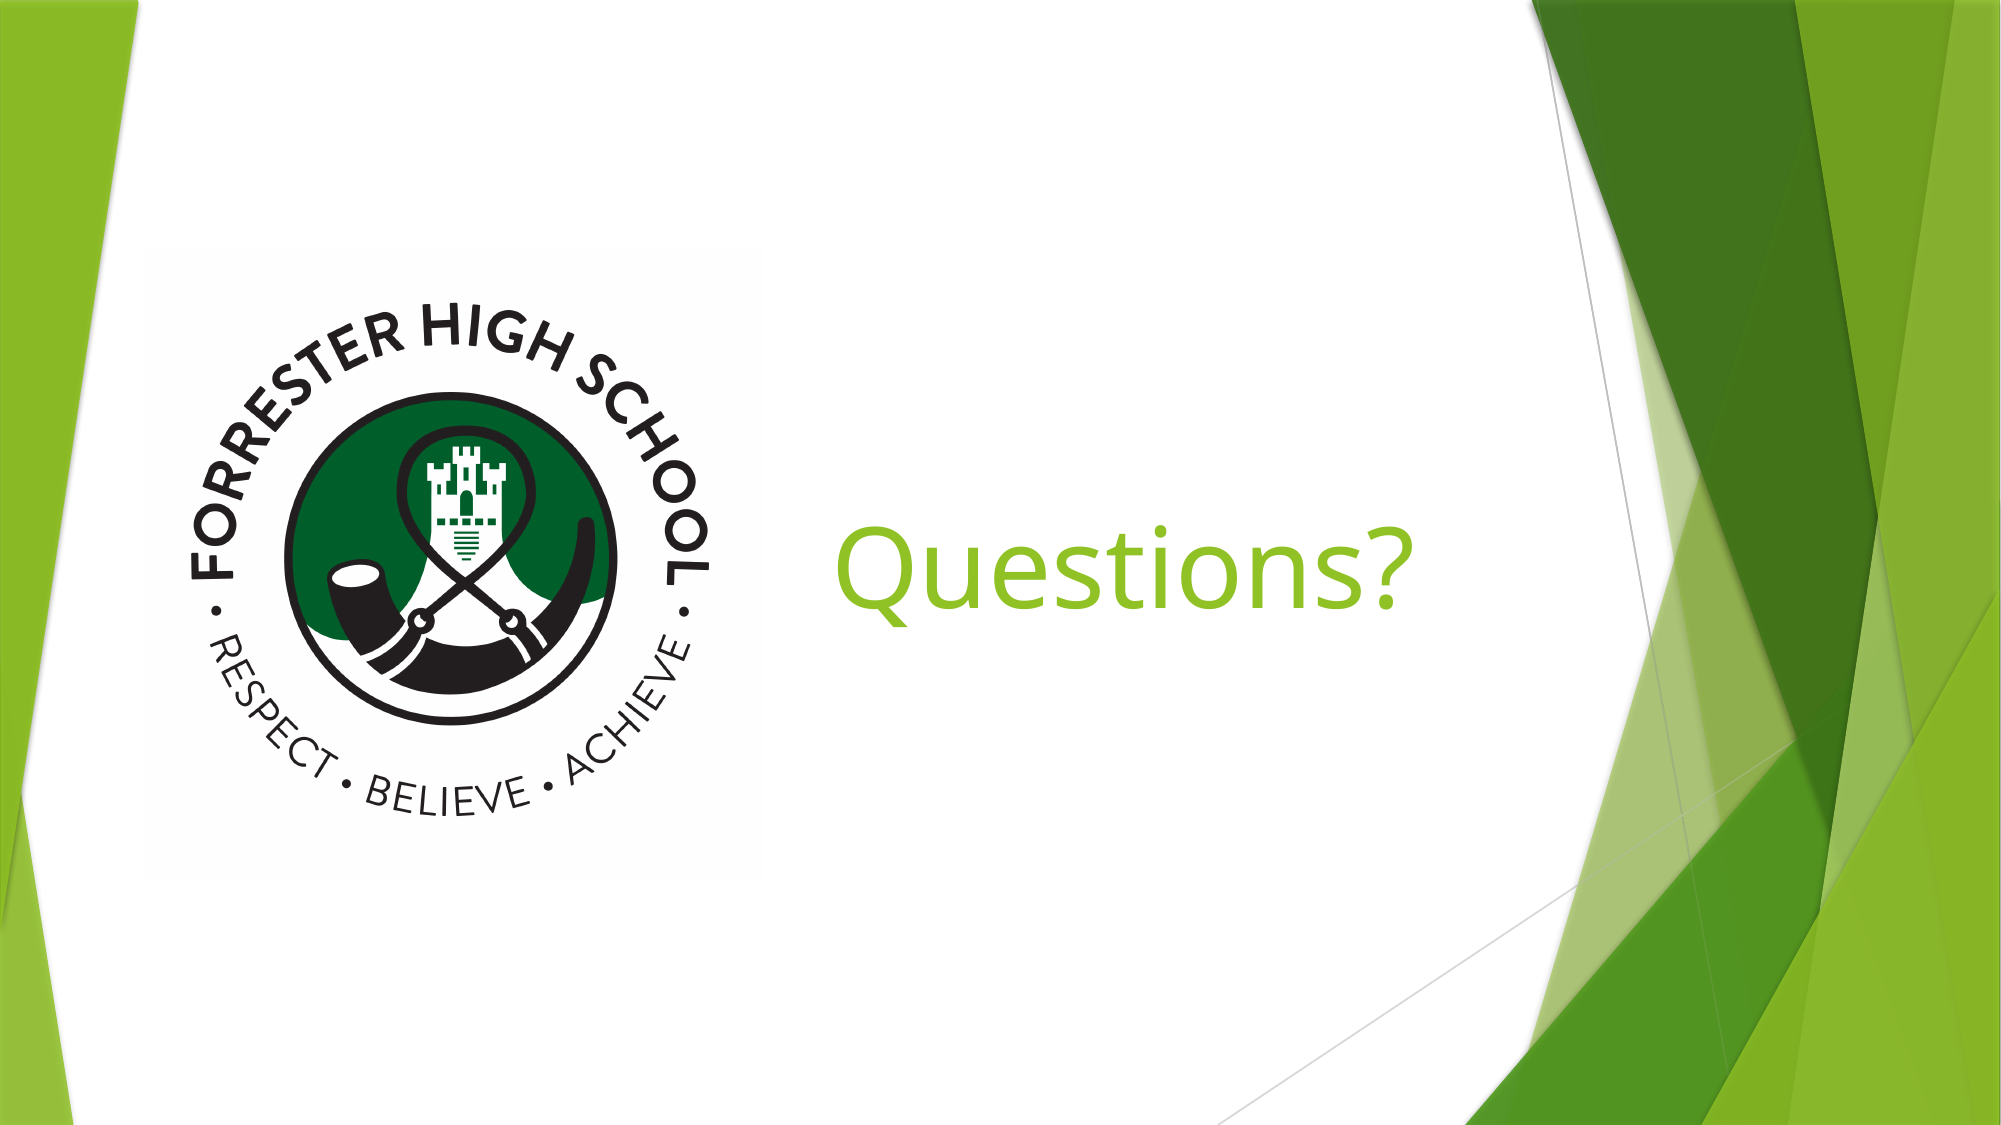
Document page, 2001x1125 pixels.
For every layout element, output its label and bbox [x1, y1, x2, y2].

text_box [0, 0, 2000, 1125]
list [145, 247, 764, 879]
